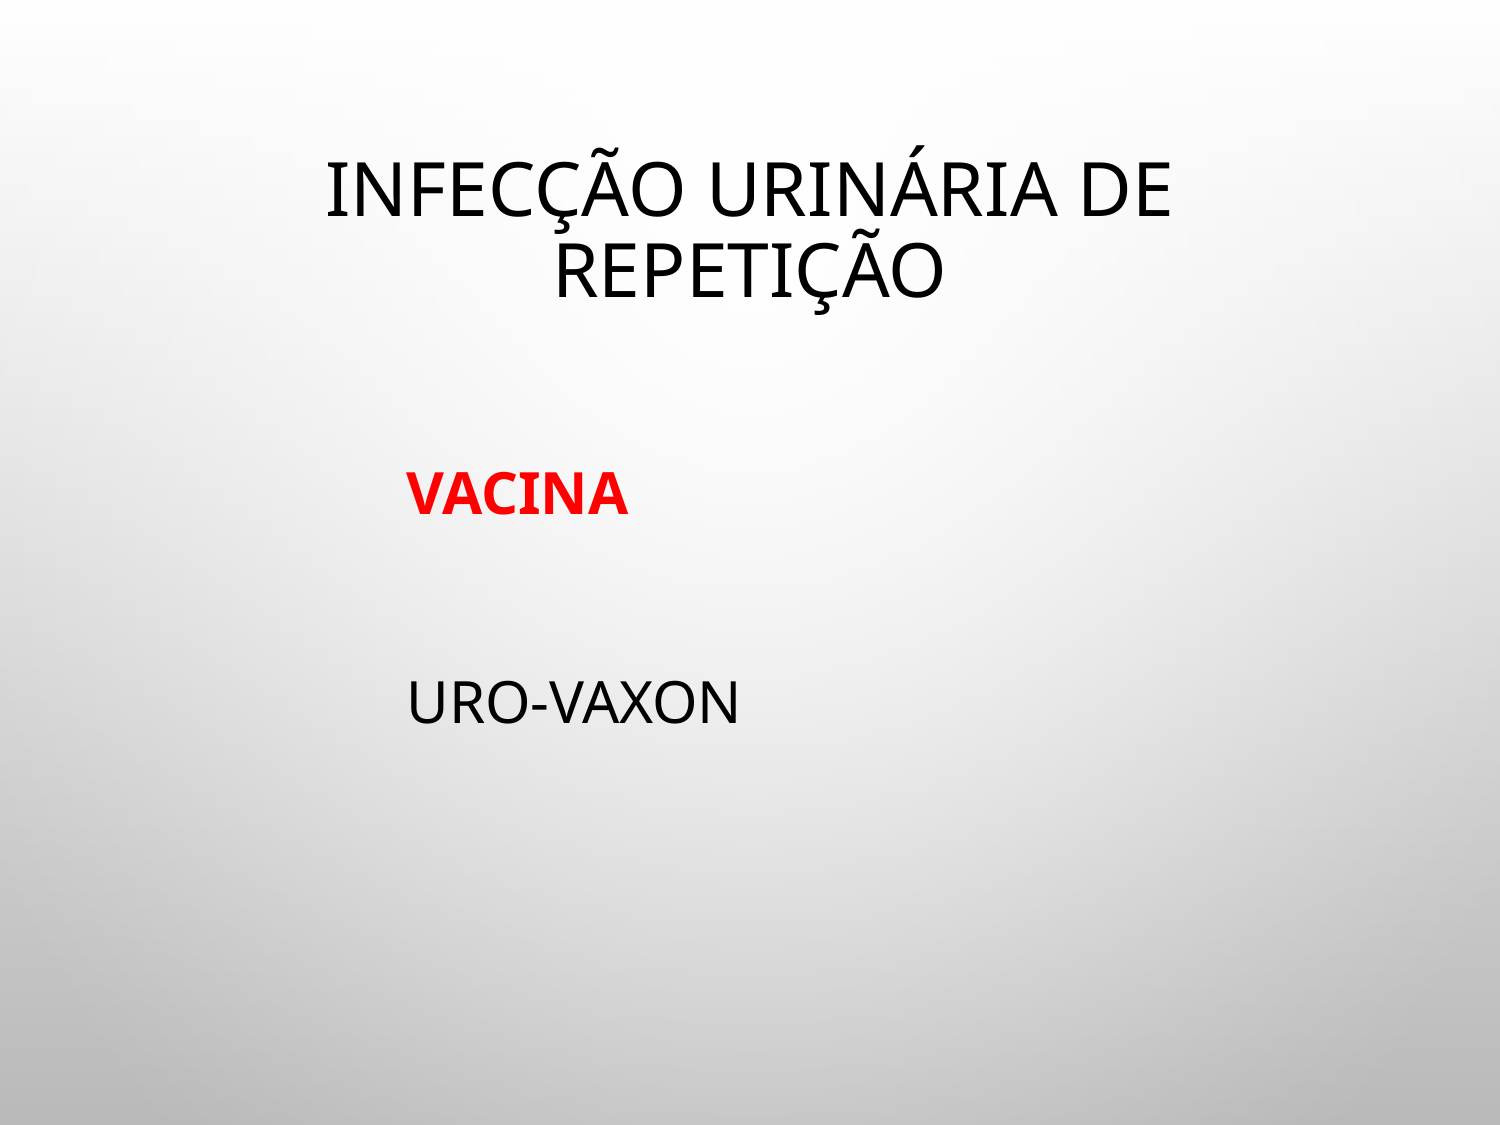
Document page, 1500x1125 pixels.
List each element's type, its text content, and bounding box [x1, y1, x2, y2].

title Infecção Urinária de Repetição [112, 101, 1388, 364]
picture [0, 0, 1500, 1125]
list VACINA URO-VAXON [391, 434, 1500, 1125]
